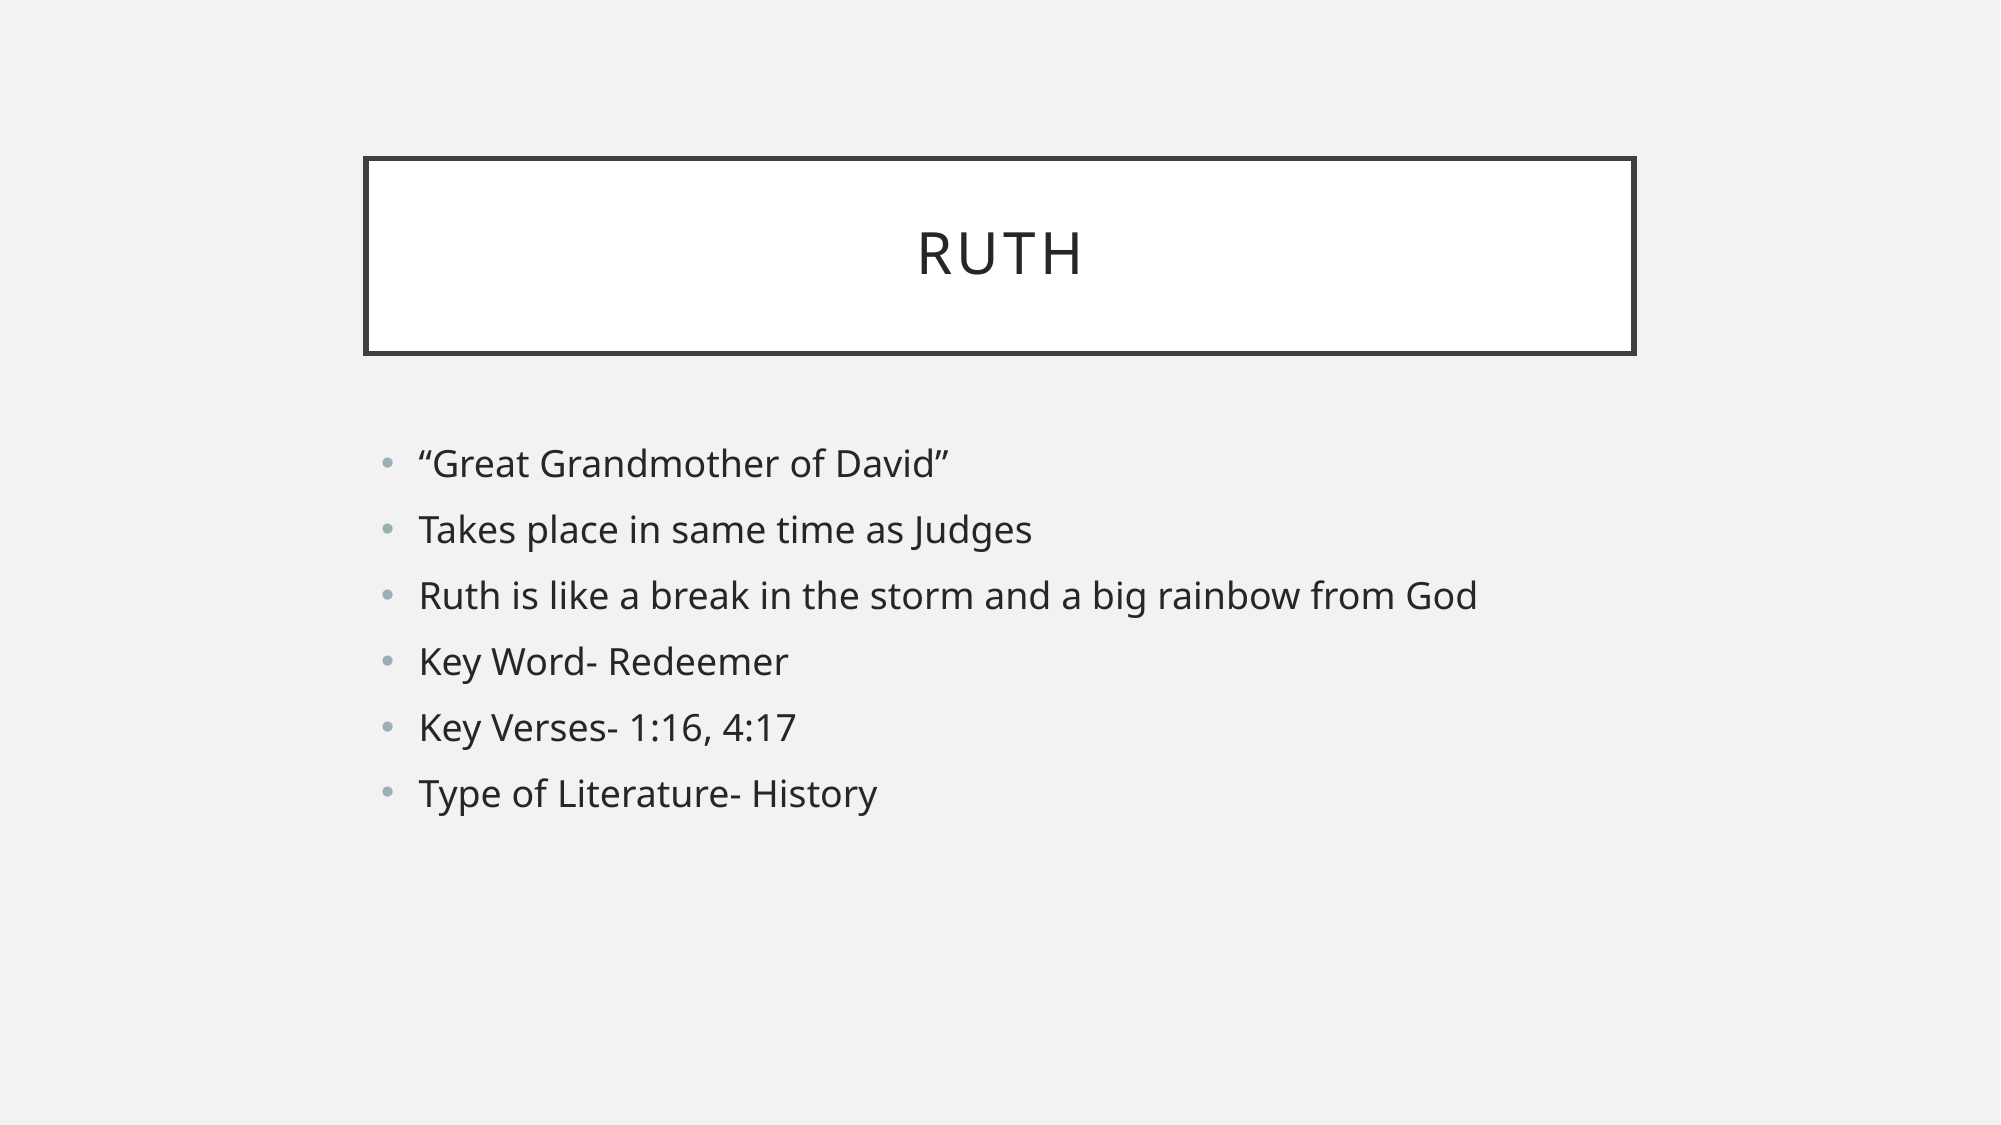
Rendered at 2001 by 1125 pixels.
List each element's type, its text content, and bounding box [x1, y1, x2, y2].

list “Great Grandmother of David” Takes place in same time as Judges Ruth is like a break in the storm and a big rainbow from God Key Word- Redeemer Key Verses- 1:16, 4:17 Type of Literature- History [366, 432, 1634, 942]
title Ruth [363, 156, 1637, 356]
